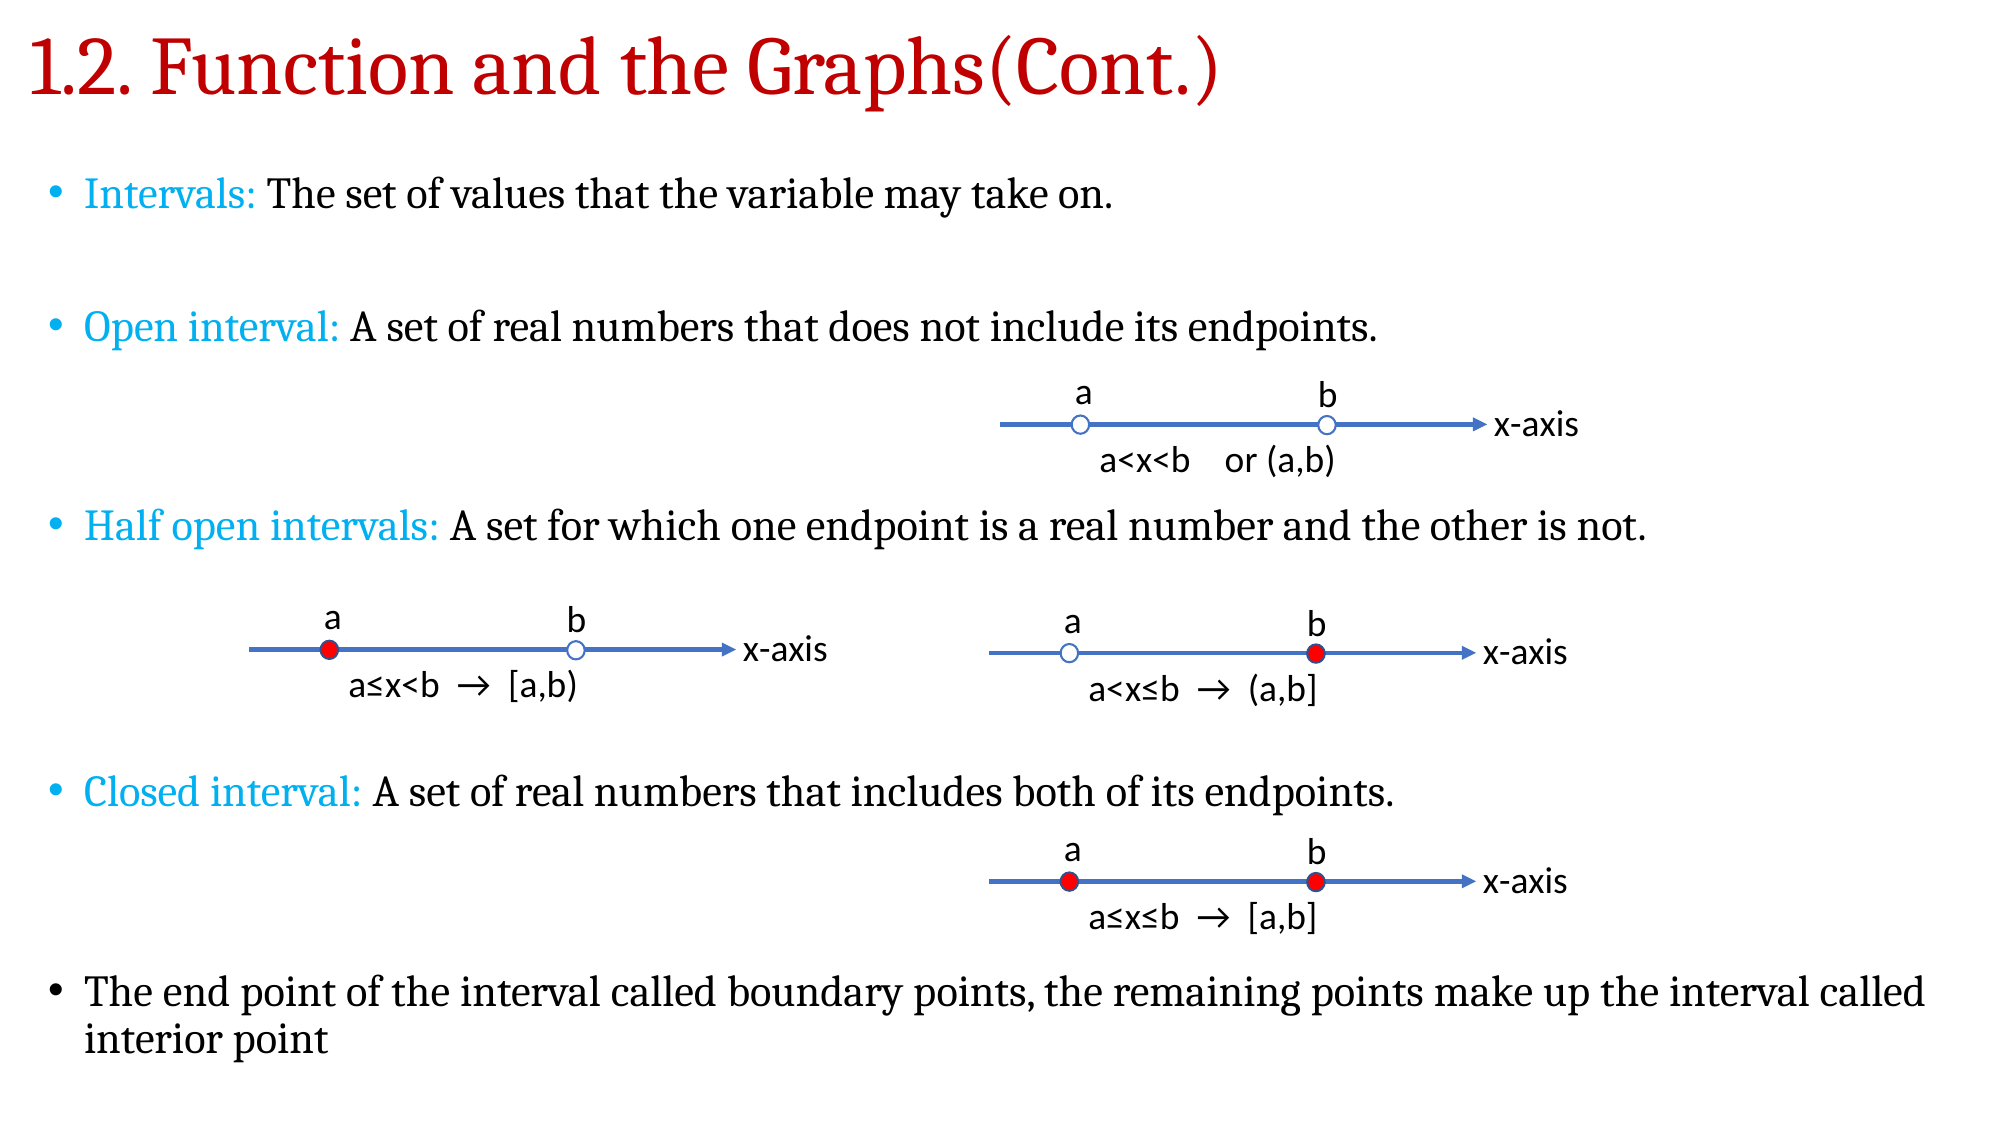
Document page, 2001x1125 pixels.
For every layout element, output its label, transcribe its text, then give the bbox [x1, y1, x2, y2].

picture [988, 586, 1618, 734]
picture [999, 357, 1629, 505]
title 1.2. Function and the Graphs(Cont.) [15, 0, 1741, 135]
list Intervals: The set of values that the variable may take on. Open interval: A set of real numbers that does not include its endpoints. Half open intervals: A set for which one endpoint is a real number and the other is not. Closed interval: A set of real numbers that includes both of its endpoints. The end point of the interval called boundary points, the remaining points make up the interval called interior point [33, 162, 1945, 1078]
picture [248, 582, 878, 731]
picture [988, 814, 1618, 962]
